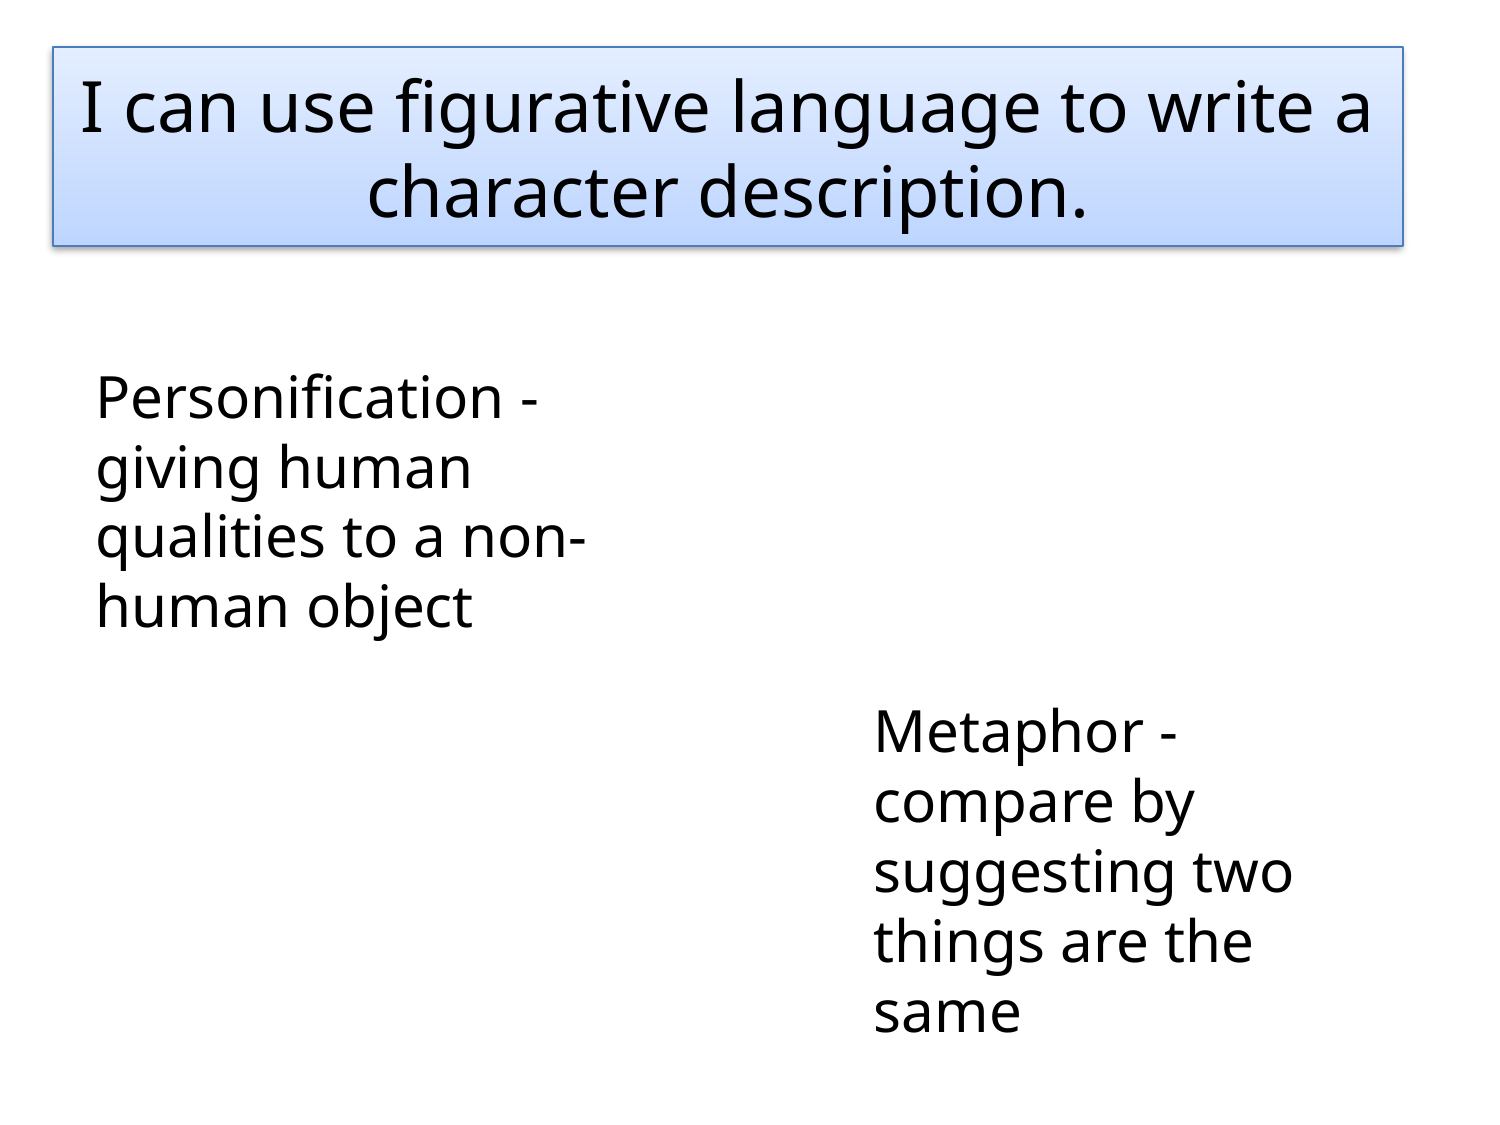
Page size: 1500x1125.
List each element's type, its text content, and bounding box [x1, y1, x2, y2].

text_box Personification - giving human qualities to a non-human object [80, 344, 605, 680]
text_box Metaphor - compare by suggesting two things are the same [858, 679, 1403, 1015]
title I can use figurative language to write a character description. [53, 47, 1403, 247]
